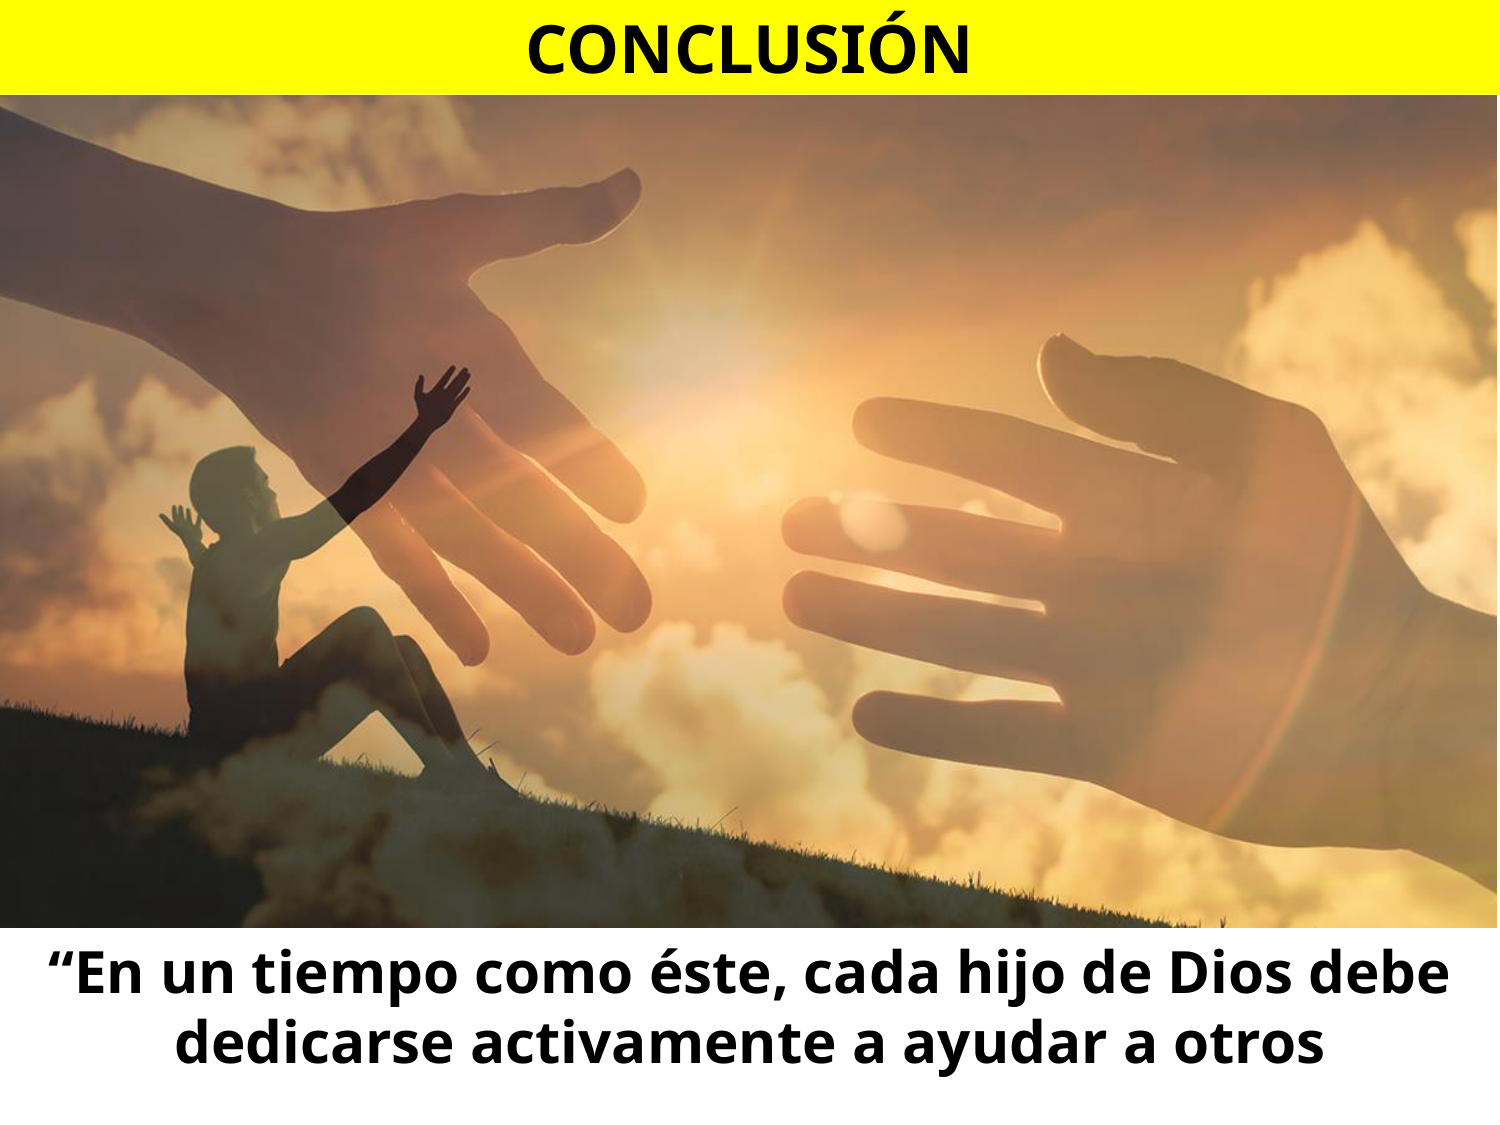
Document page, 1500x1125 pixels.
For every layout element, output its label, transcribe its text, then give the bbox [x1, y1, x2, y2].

picture [0, 95, 1497, 929]
text_box “En un tiempo como éste, cada hijo de Dios debe dedicarse activamente a ayudar a otros [0, 928, 1500, 1083]
text_box CONCLUSIÓN [0, 0, 1500, 95]
